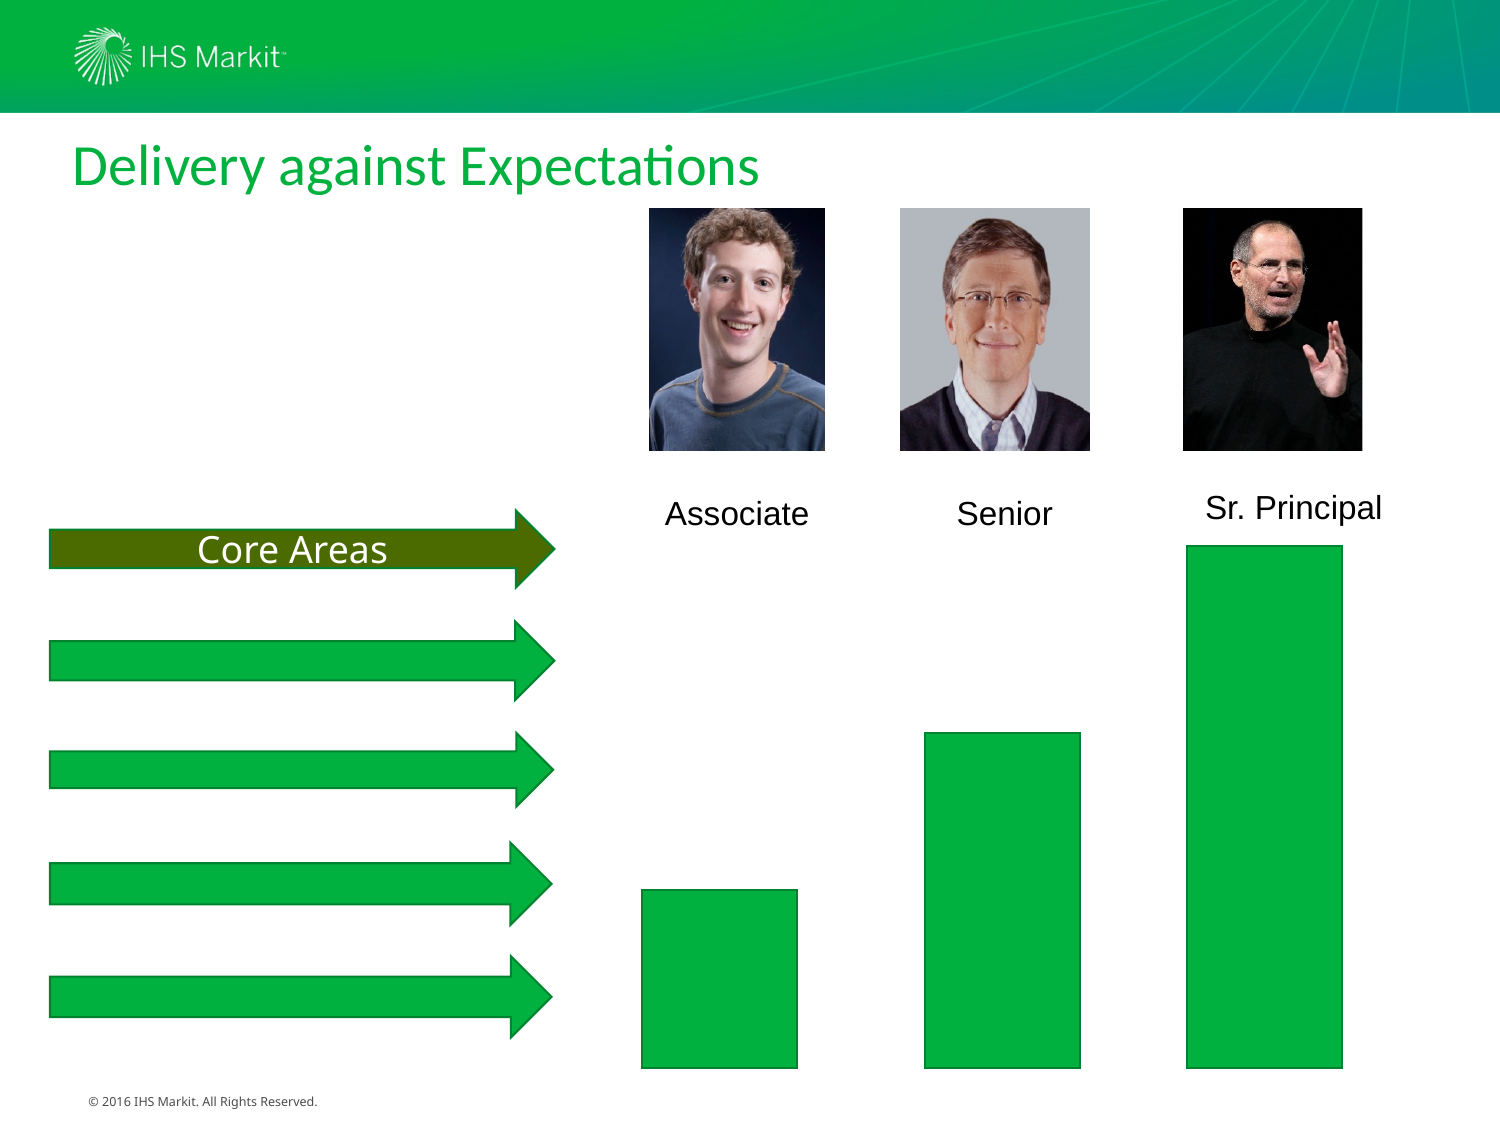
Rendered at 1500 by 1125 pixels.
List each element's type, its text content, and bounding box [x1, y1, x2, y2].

text_box [48, 953, 554, 1040]
title Delivery against Expectations [57, 119, 1446, 196]
picture [649, 208, 825, 451]
text_box [48, 730, 555, 809]
text_box [1186, 545, 1343, 1069]
text_box [48, 619, 556, 703]
picture [899, 208, 1090, 451]
text_box Core Areas [48, 507, 556, 590]
picture [1182, 208, 1363, 451]
text_box [48, 840, 554, 928]
text_box [641, 889, 798, 1069]
text_box [924, 732, 1081, 1069]
text_box Senior [934, 484, 1076, 540]
picture [0, 0, 1500, 113]
text_box Associate [649, 484, 825, 540]
text_box Sr. Principal [1170, 479, 1418, 534]
